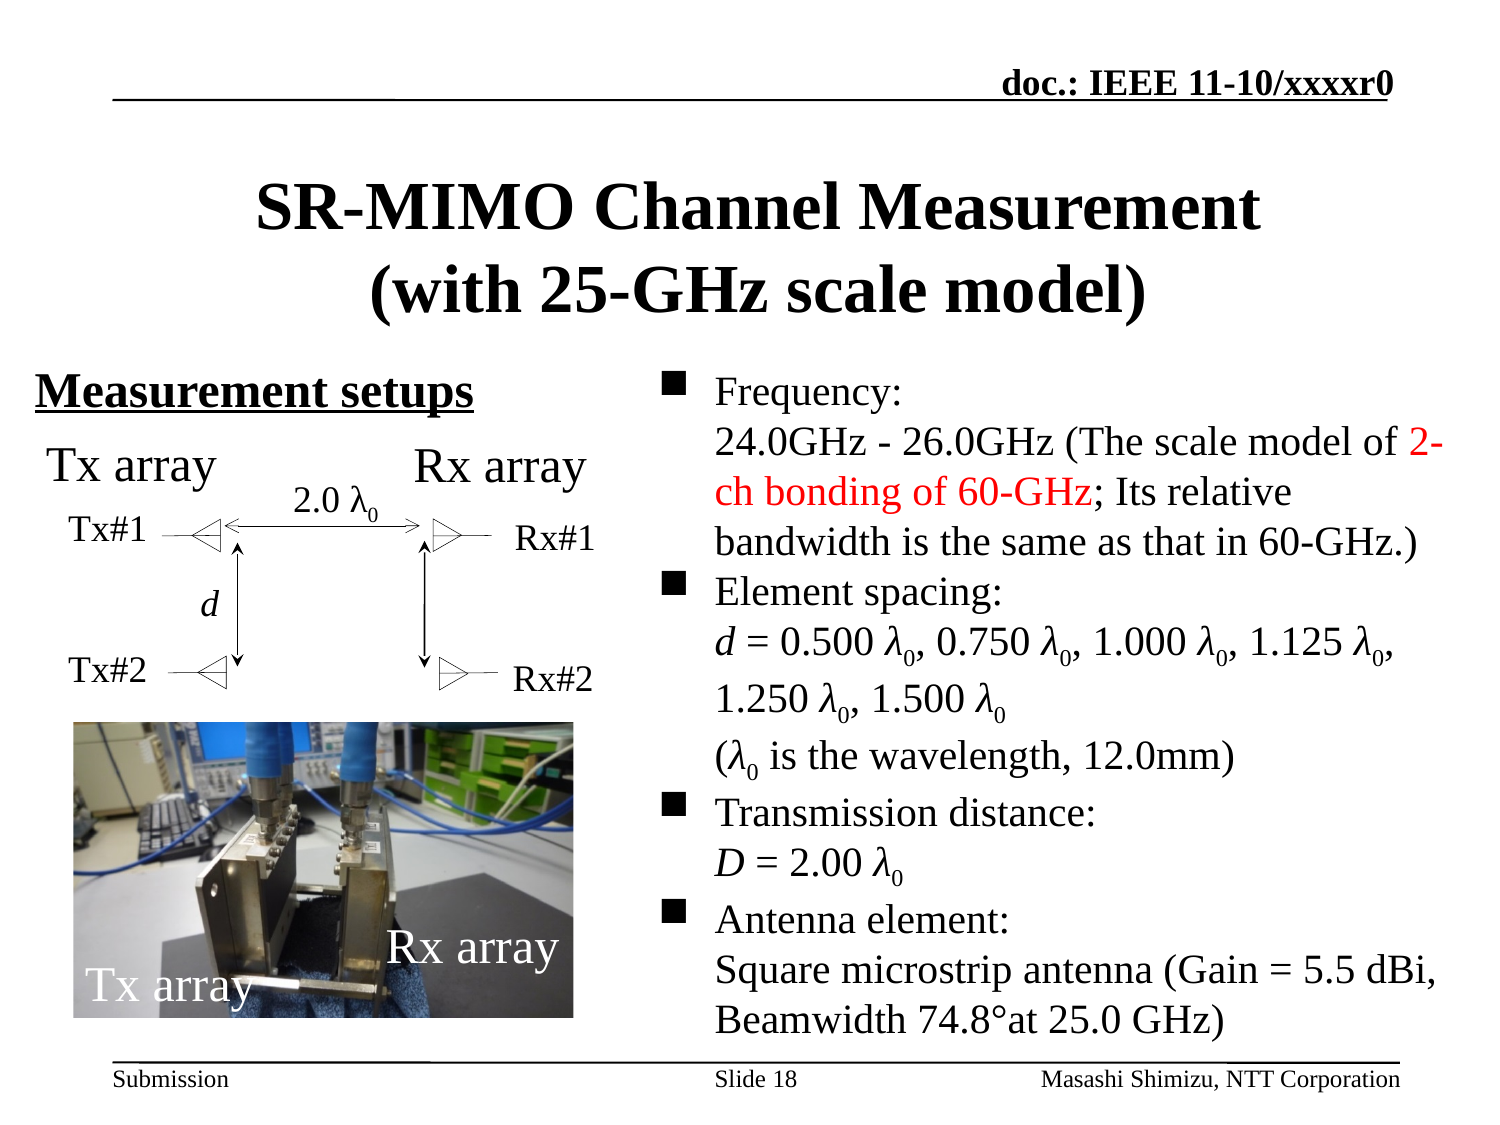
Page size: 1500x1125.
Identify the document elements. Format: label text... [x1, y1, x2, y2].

text_box Frequency: 24.0GHz - 26.0GHz (The scale model of 2-ch bonding of 60-GHz; Its relative bandwidth is the same as that in 60-GHz.) Element spacing: d = 0.500 λ0, 0.750 λ0, 1.000 λ0, 1.125 λ0, 1.250 λ0, 1.500 λ0 (λ0 is the wavelength, 12.0mm) Transmission distance: D = 2.00 λ0 Antenna element: Square microstrip antenna (Gain = 5.5 dBi, Beamwidth 74.8°at 25.0 GHz) [643, 356, 1483, 1049]
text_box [30, 423, 625, 502]
text_box Rx#2 [498, 646, 614, 707]
text_box 2.0 λ0 [278, 510, 404, 524]
text_box Rx#1 [499, 510, 616, 566]
text_box Tx#1 [53, 510, 187, 557]
text_box Tx#2 [53, 637, 187, 698]
text_box Measurement setups [19, 349, 490, 425]
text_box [69, 905, 597, 1020]
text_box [167, 655, 227, 689]
title SR-MIMO Channel Measurement (with 25-GHz scale model) [76, 148, 1442, 339]
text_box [432, 518, 492, 552]
text_box d [185, 571, 233, 632]
slide_number Slide 18 [712, 1061, 800, 1123]
picture [73, 721, 574, 905]
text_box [439, 657, 499, 691]
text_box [161, 518, 221, 553]
footer Masashi Shimizu, NTT Corporation [878, 1061, 1402, 1093]
